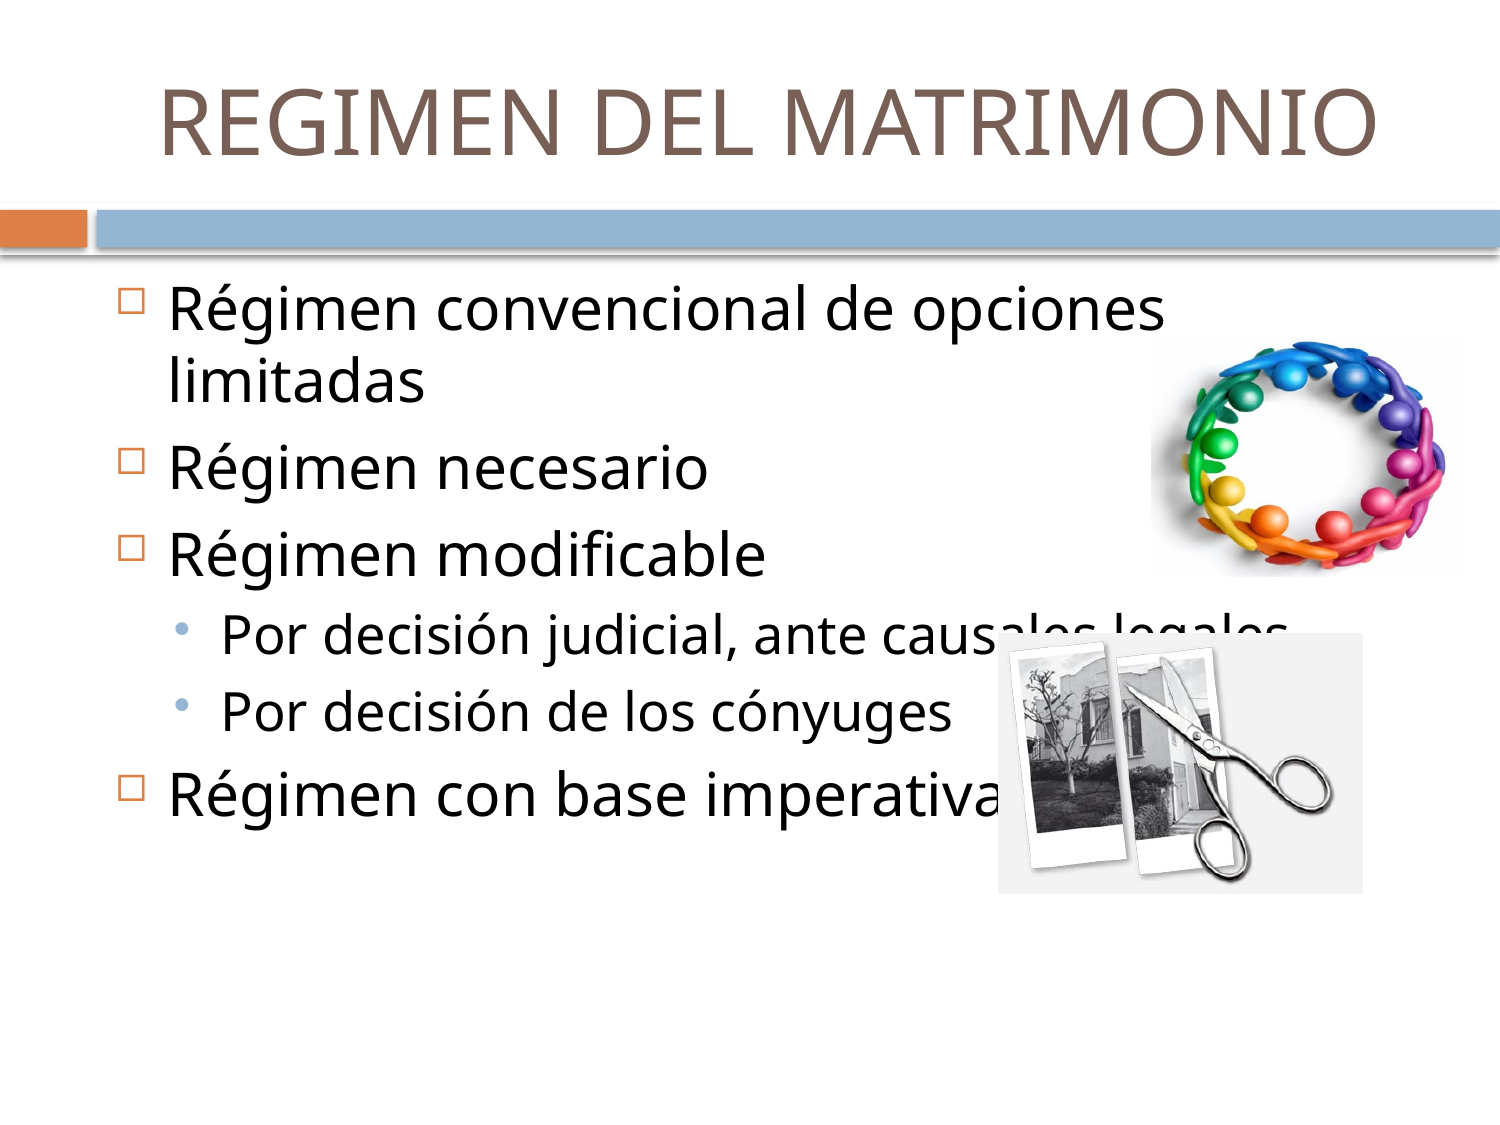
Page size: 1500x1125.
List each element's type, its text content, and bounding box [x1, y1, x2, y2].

title REGIMEN DEL MATRIMONIO [100, 37, 1439, 201]
picture [997, 632, 1364, 894]
picture [1151, 337, 1466, 578]
list Régimen convencional de opciones limitadas Régimen necesario Régimen modificable Por decisión judicial, ante causales legales Por decisión de los cónyuges Régimen con base imperativa [100, 262, 1439, 1001]
